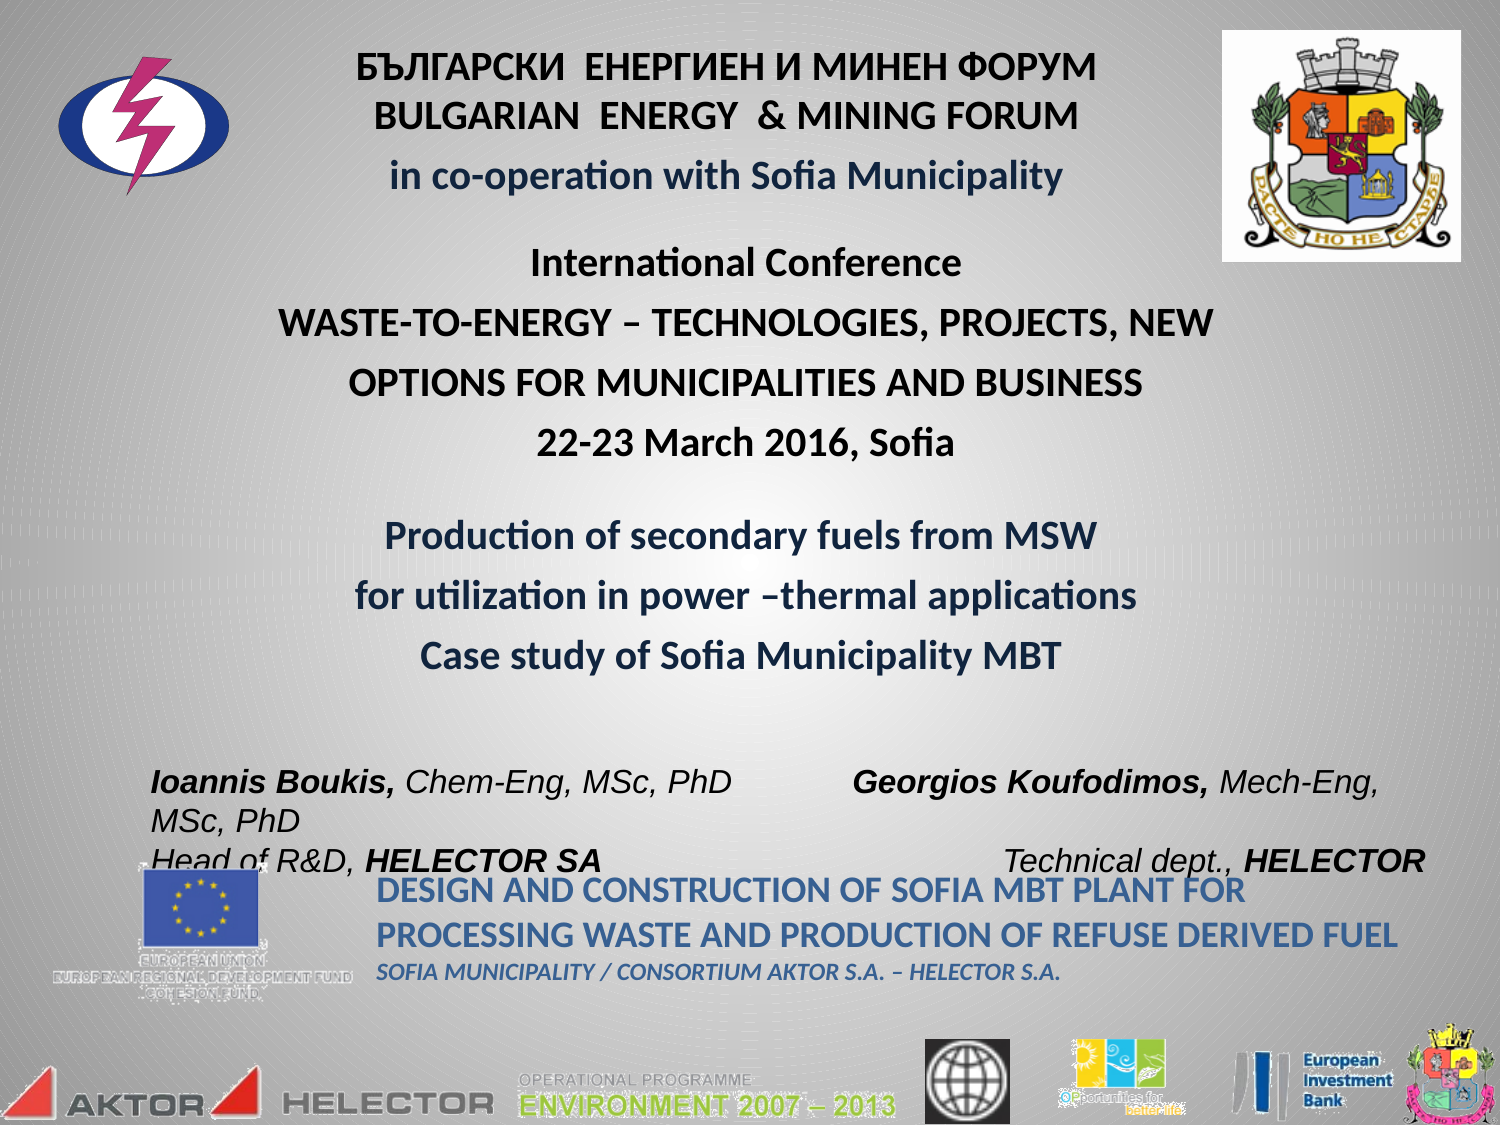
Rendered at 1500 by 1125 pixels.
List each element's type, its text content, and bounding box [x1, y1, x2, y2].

picture [924, 1038, 1011, 1125]
picture [1046, 1038, 1188, 1125]
picture [1215, 1022, 1500, 1125]
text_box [56, 54, 232, 199]
text_box International Conference WASTE-TO-ENERGY – TECHNOLOGIES, PROJECTS, NEW OPTIONS FOR MUNICIPALITIES AND BUSINESS 22-23 March 2016, Sofia [202, 217, 1290, 452]
picture [52, 852, 354, 1011]
subtitle Ioannis Boukis, Chem-Eng, MSc, PhD Georgios Koufodimos, Mech-Eng, MSc, PhD Head of R&D, HELECTOR SA Technical dept., HELECTOR SA [135, 752, 1447, 858]
picture [501, 1058, 903, 1118]
text_box DESIGN AND CONSTRUCTION OF SOFIA MBT PLANT FOR PROCESSING WASTE AND PRODUCTION OF REFUSE DERIVED FUEL SOFIA MUNICIPALITY / CONSORTIUM AKTOR S.A. – HELECTOR S.A. [361, 857, 1424, 1000]
picture [0, 1059, 498, 1120]
title Production of secondary fuels from MSW for utilization in power –thermal applications Case study of Sofia Municipality MBT [203, 490, 1290, 673]
picture [1222, 30, 1463, 264]
text_box БЪЛГАРСКИ ЕНЕРГИЕН И МИНЕН ФОРУМ BULGARIAN ENERGY & MINING FORUM in co-operation with Sofia Municipality [230, 30, 1221, 199]
